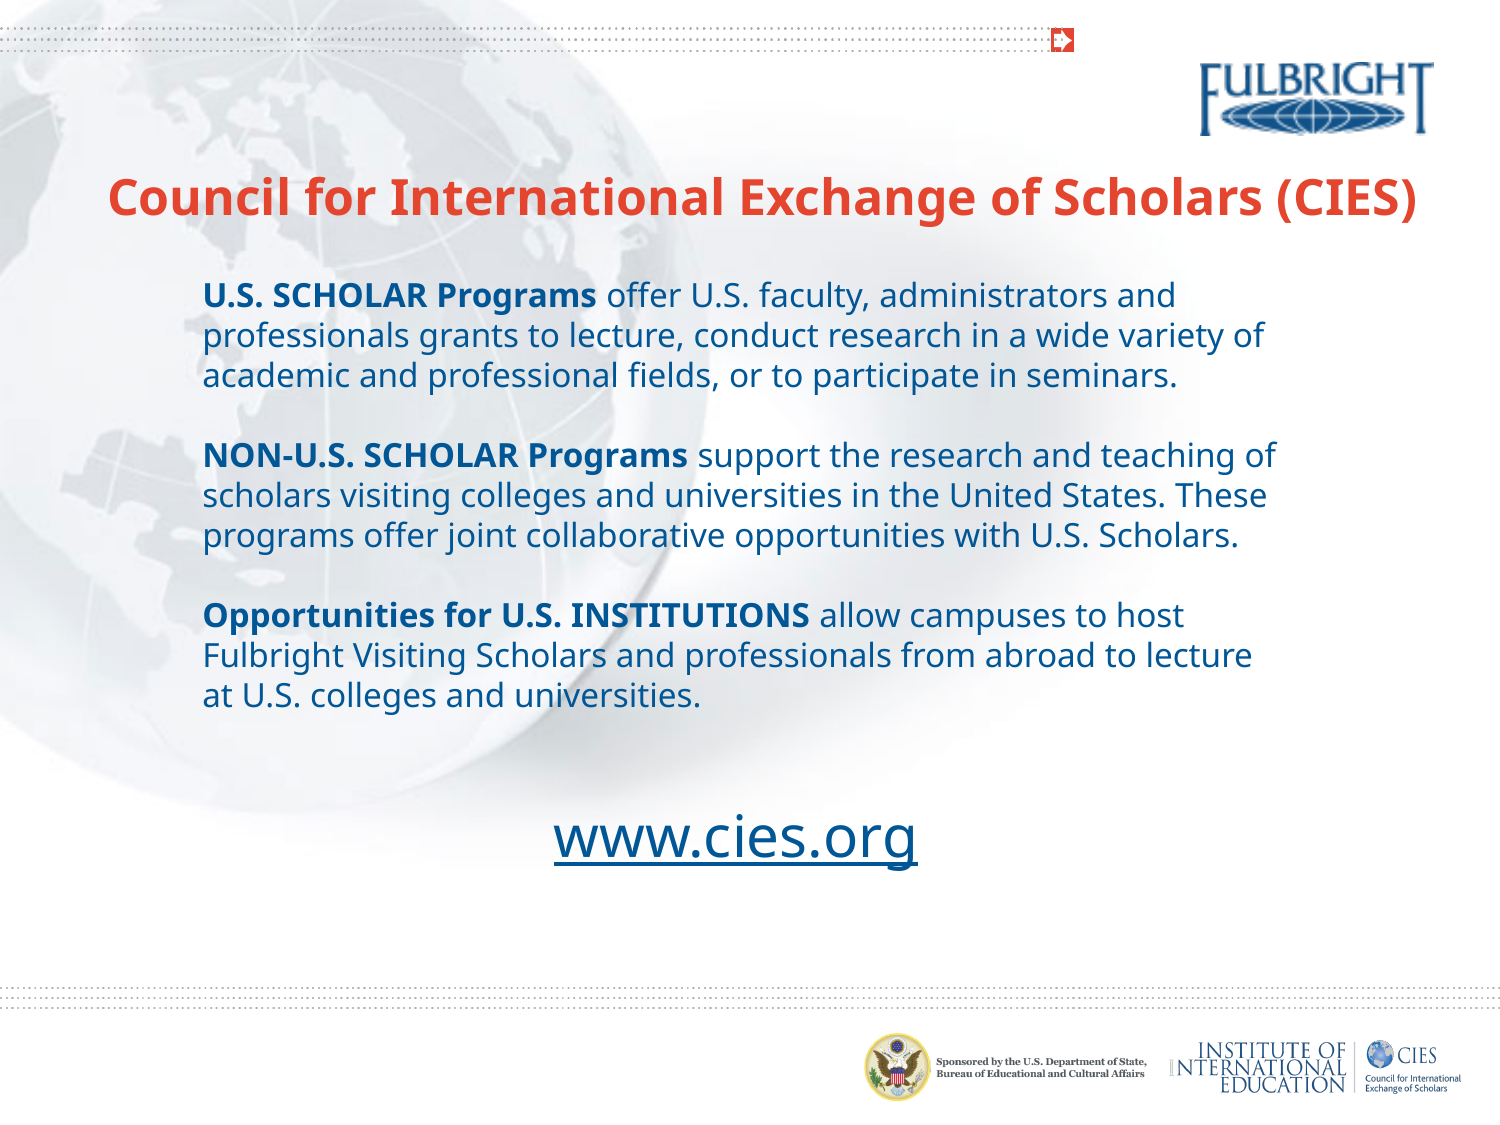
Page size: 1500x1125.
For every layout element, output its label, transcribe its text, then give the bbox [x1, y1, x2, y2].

text_box Council for International Exchange of Scholars (CIES) [81, 157, 1444, 228]
text_box www.cies.org [356, 787, 1132, 882]
picture [0, 0, 1434, 932]
picture [0, 987, 1500, 1009]
picture [862, 1031, 1461, 1103]
text_box U.S. SCHOLAR Programs offer U.S. faculty, administrators and professionals grants to lecture, conduct research in a wide variety of academic and professional fields, or to participate in seminars. NON-U.S. SCHOLAR Programs support the research and teaching of scholars visiting colleges and universities in the United States. These programs offer joint collaborative opportunities with U.S. Scholars. Opportunities for U.S. INSTITUTIONS allow campuses to host Fulbright Visiting Scholars and professionals from abroad to lecture at U.S. colleges and universities. [187, 267, 1300, 721]
